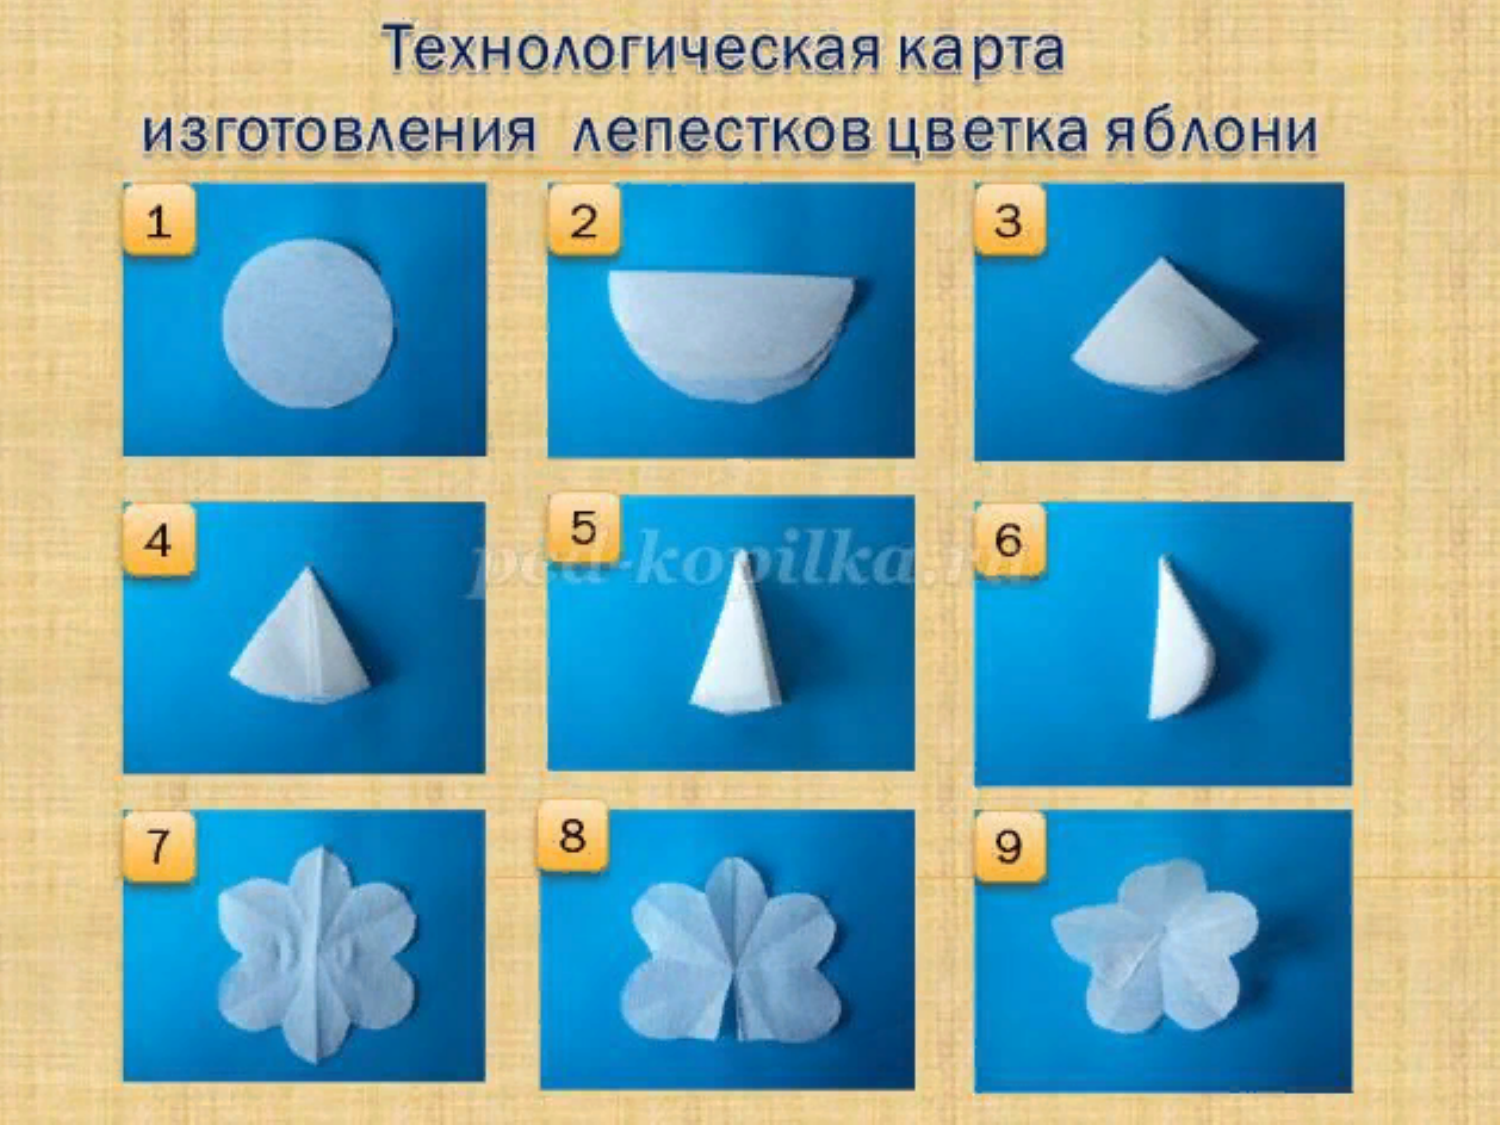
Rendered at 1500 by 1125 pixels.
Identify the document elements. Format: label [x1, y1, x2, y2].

list [0, 0, 1500, 1125]
